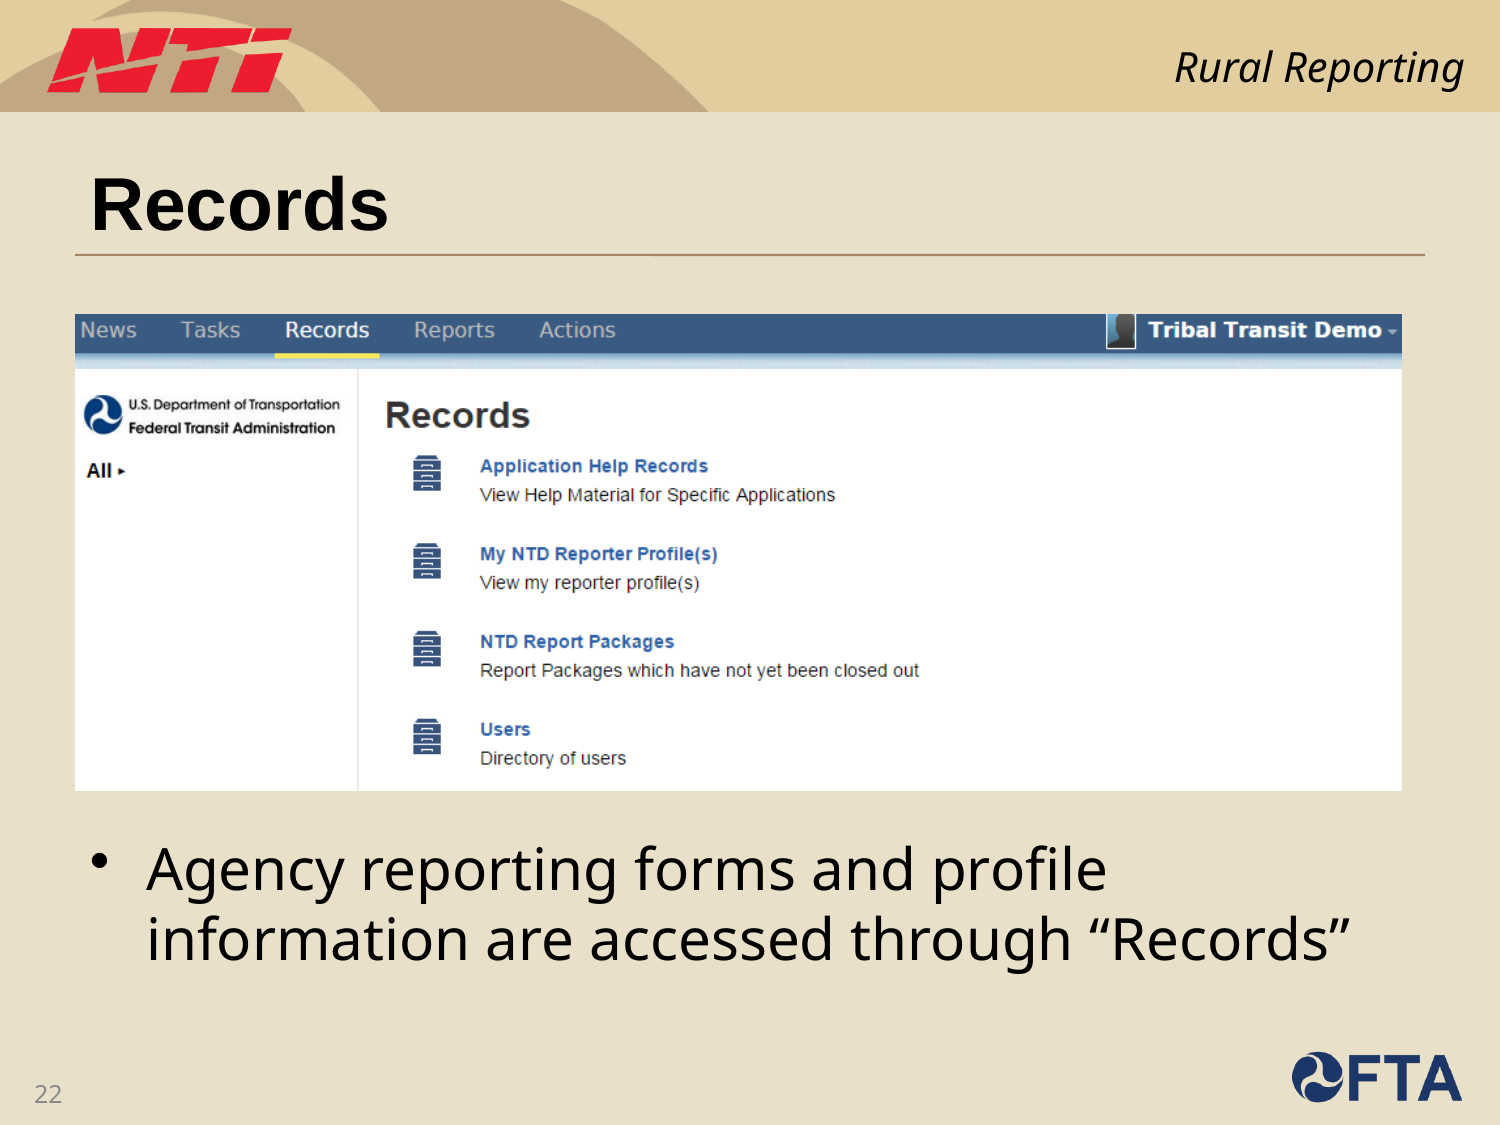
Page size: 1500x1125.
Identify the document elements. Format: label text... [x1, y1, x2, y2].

title Records [75, 132, 1425, 268]
text_box Agency reporting forms and profile information are accessed through “Records” [75, 824, 1463, 1050]
picture [74, 314, 1402, 791]
picture [0, 0, 1500, 112]
slide_number 22 [0, 1065, 78, 1125]
picture [1292, 1050, 1462, 1124]
